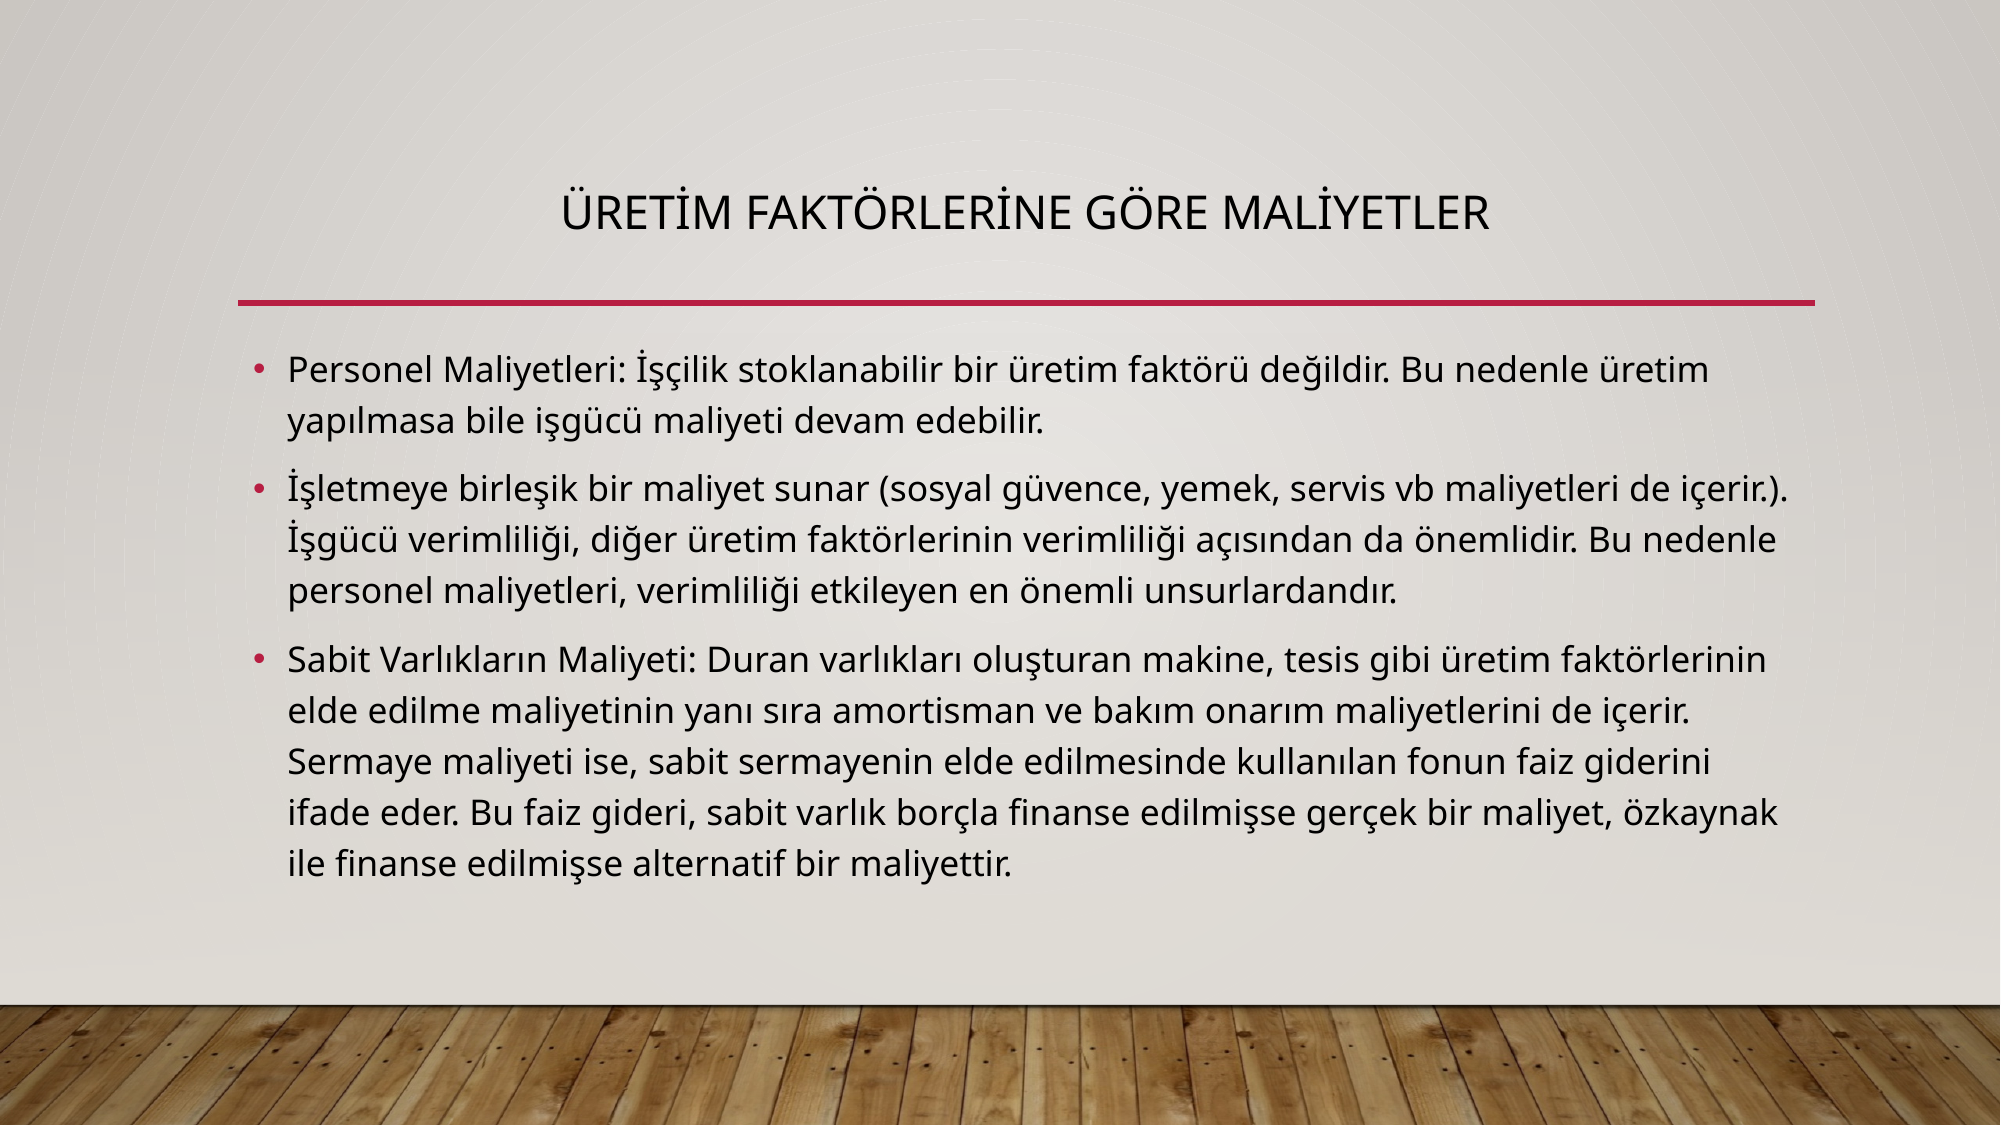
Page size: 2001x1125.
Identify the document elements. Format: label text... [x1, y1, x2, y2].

title Üretim Faktörlerine Göre Maliyetler [238, 131, 1814, 305]
list Personel Maliyetleri: İşçilik stoklanabilir bir üretim faktörü değildir. Bu nedenle üretim yapılmasa bile işgücü maliyeti devam edebilir. İşletmeye birleşik bir maliyet sunar (sosyal güvence, yemek, servis vb maliyetleri de içerir.). İşgücü verimliliği, diğer üretim faktörlerinin verimliliği açısından da önemlidir. Bu nedenle personel maliyetleri, verimliliği etkileyen en önemli unsurlardandır. Sabit Varlıkların Maliyeti: Duran varlıkları oluşturan makine, tesis gibi üretim faktörlerinin elde edilme maliyetinin yanı sıra amortisman ve bakım onarım maliyetlerini de içerir. Sermaye maliyeti ise, sabit sermayenin elde edilmesinde kullanılan fonun faiz giderini ifade eder. Bu faiz gideri, sabit varlık borçla finanse edilmişse gerçek bir maliyet, özkaynak ile finanse edilmişse alternatif bir maliyettir. [238, 330, 1814, 897]
picture [0, 1005, 2000, 1125]
